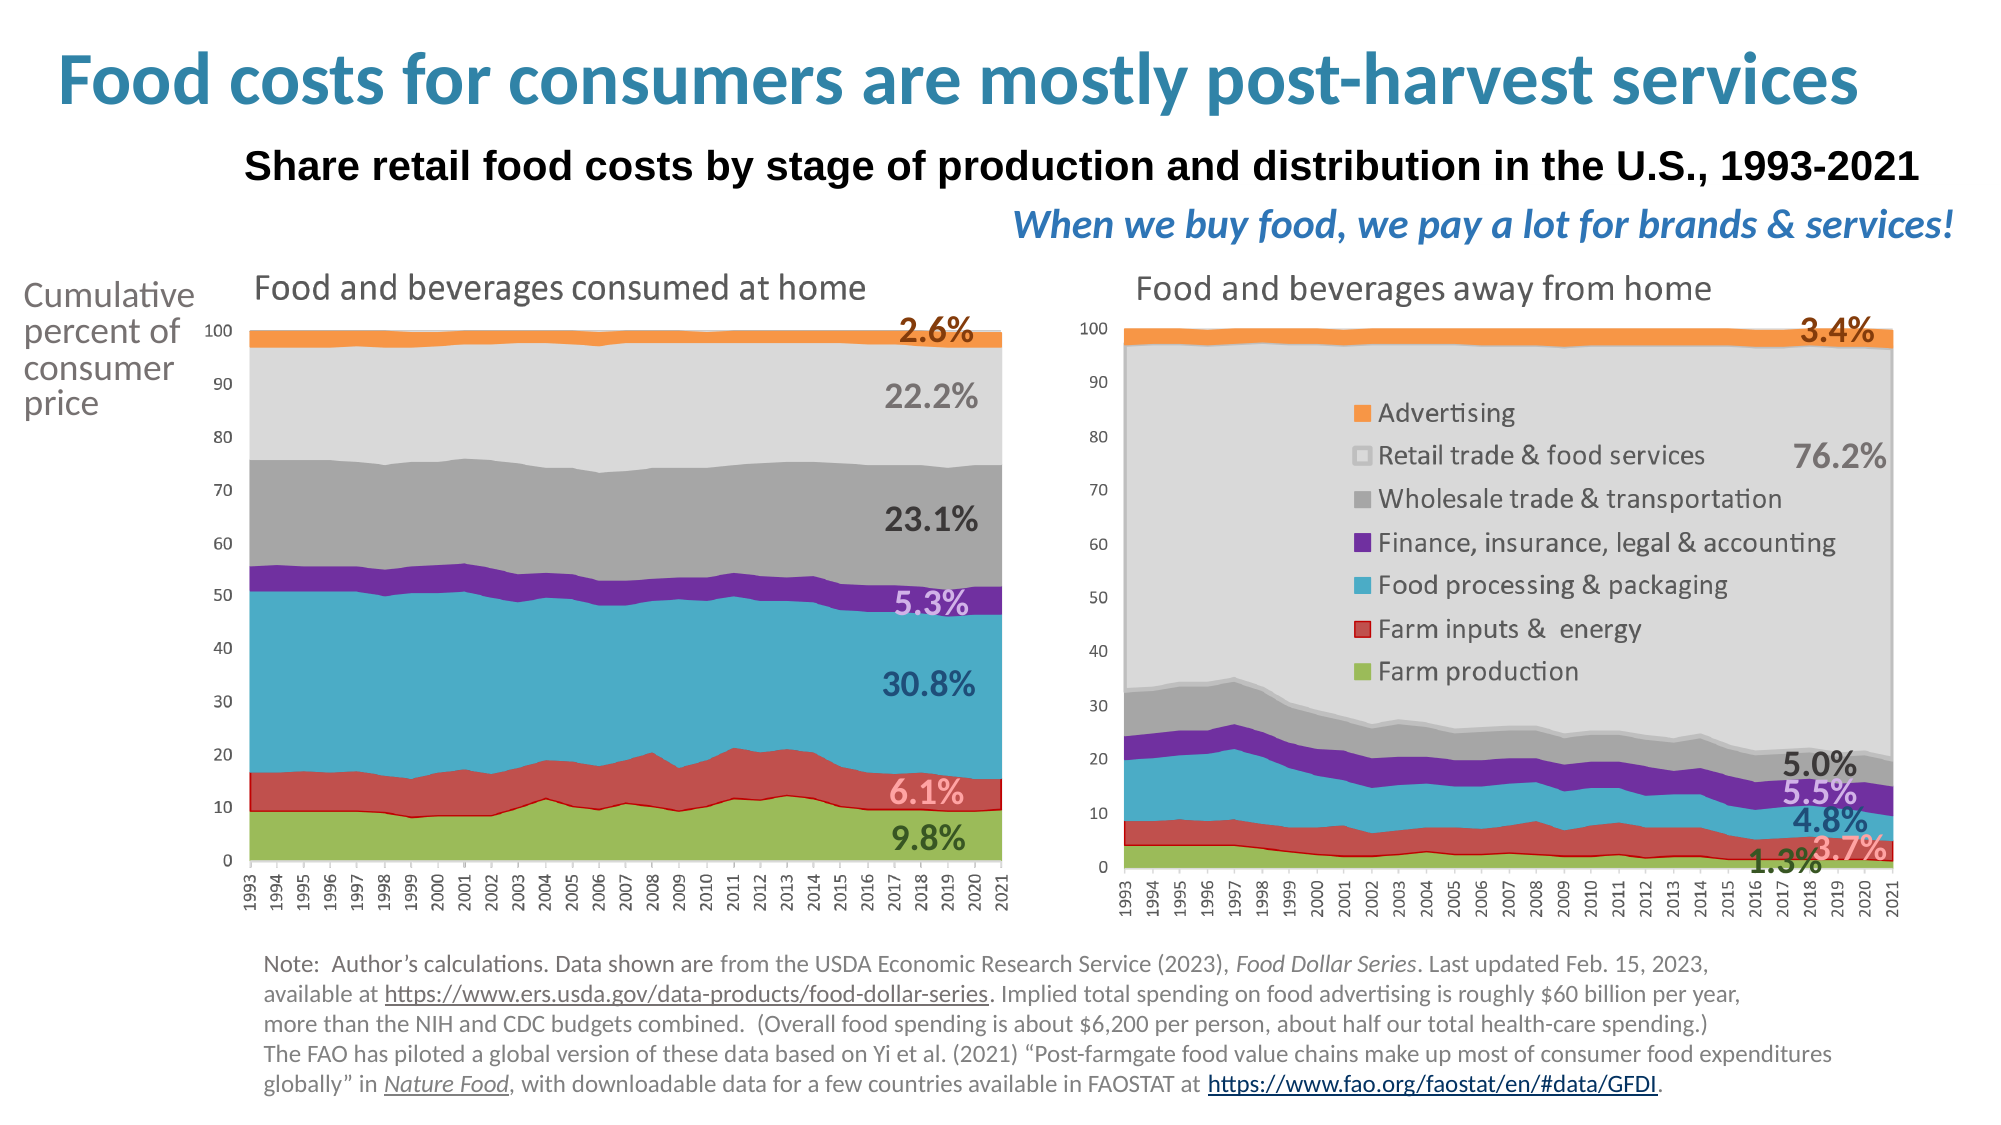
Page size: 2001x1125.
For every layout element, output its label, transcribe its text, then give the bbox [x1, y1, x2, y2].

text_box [866, 297, 1010, 867]
text_box Cumulative percent of consumer price [8, 271, 132, 616]
text_box Share retail food costs by stage of production and distribution in the U.S., 1993-2021 [229, 131, 1936, 184]
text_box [1732, 297, 1928, 890]
text_box Food costs for consumers are mostly post-harvest services [43, 46, 2000, 131]
picture [132, 163, 2000, 1060]
text_box Note: Author’s calculations. Data shown are from the USDA Economic Research Service (2023), Food Dollar Series. Last updated Feb. 15, 2023, available at https://www.ers.usda.gov/data-products/food-dollar-series. Implied total spending on food advertising is roughly $60 billion per year, more than the NIH and CDC budgets combined. (Overall food spending is about $6,200 per person, about half our total health-care spending.) The FAO has piloted a global version of these data based on Yi et al. (2021) “Post-farmgate food value chains make up most of consumer food expenditures globally” in Nature Food, with downloadable data for a few countries available in FAOSTAT at https://www.fao.org/faostat/en/#data/GFDI. [248, 1021, 1909, 1107]
